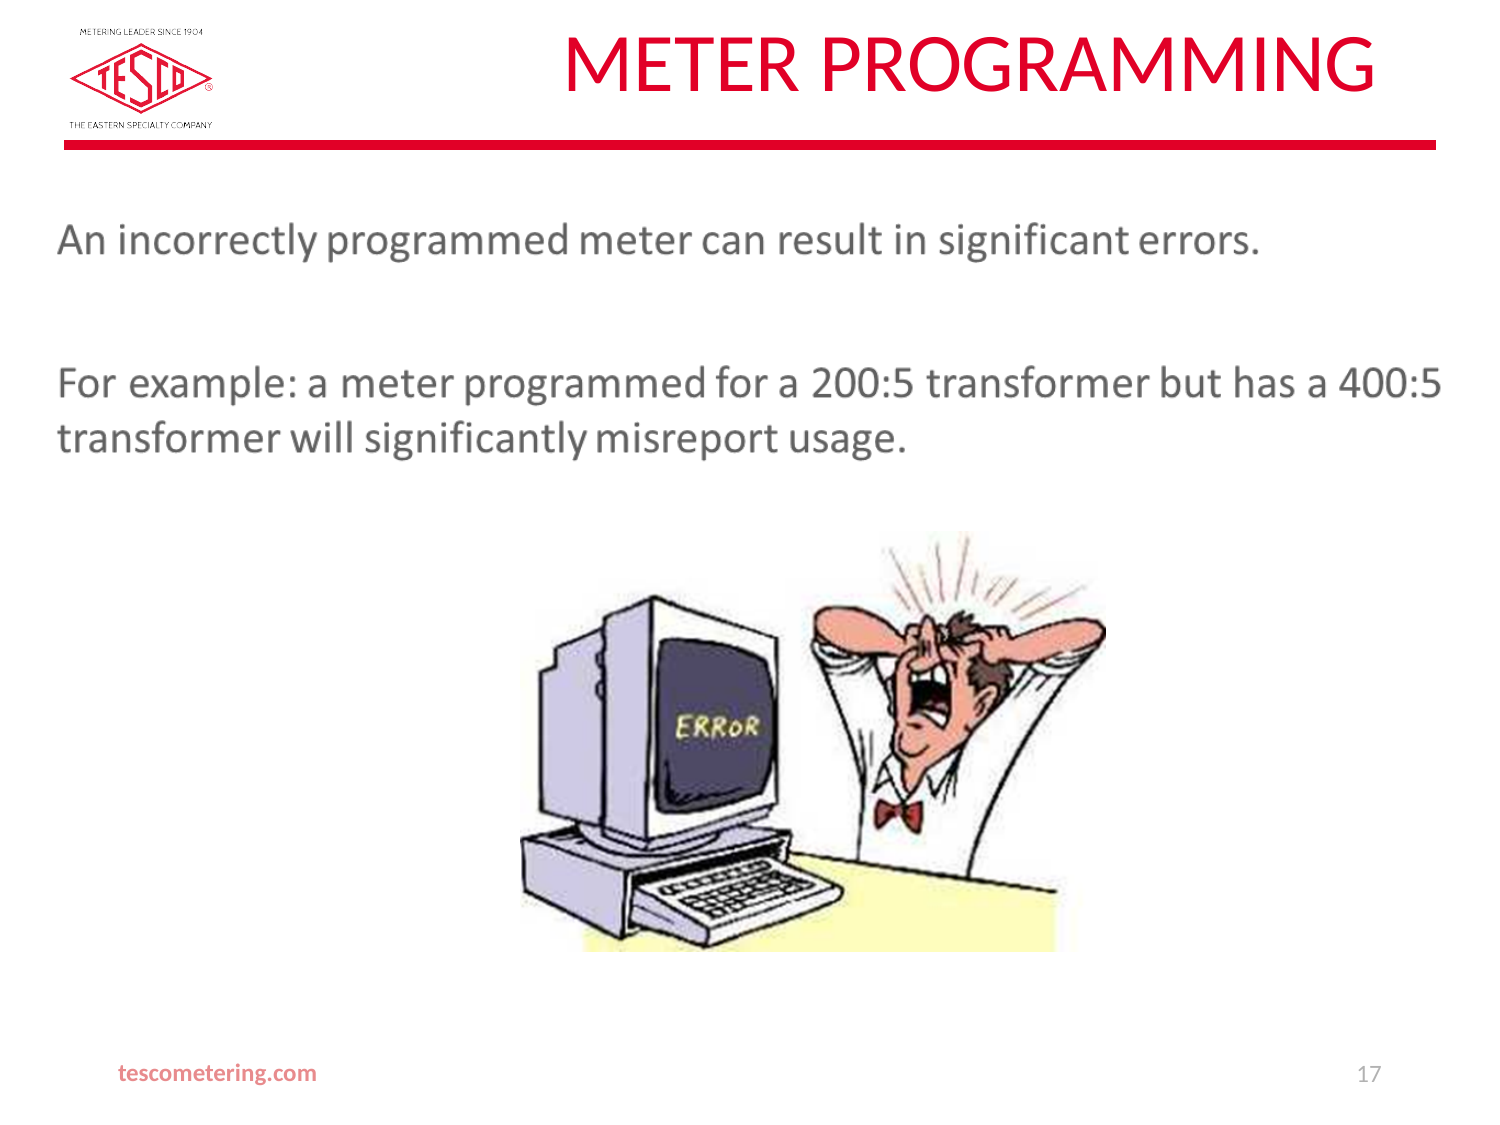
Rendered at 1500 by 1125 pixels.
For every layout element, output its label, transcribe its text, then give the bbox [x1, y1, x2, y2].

picture [520, 531, 1106, 952]
footer tescometering.com [103, 1041, 610, 1101]
picture [29, 197, 1483, 492]
picture [69, 27, 213, 131]
slide_number 17 [1059, 1042, 1397, 1103]
title Meter Programming [77, 8, 1413, 120]
